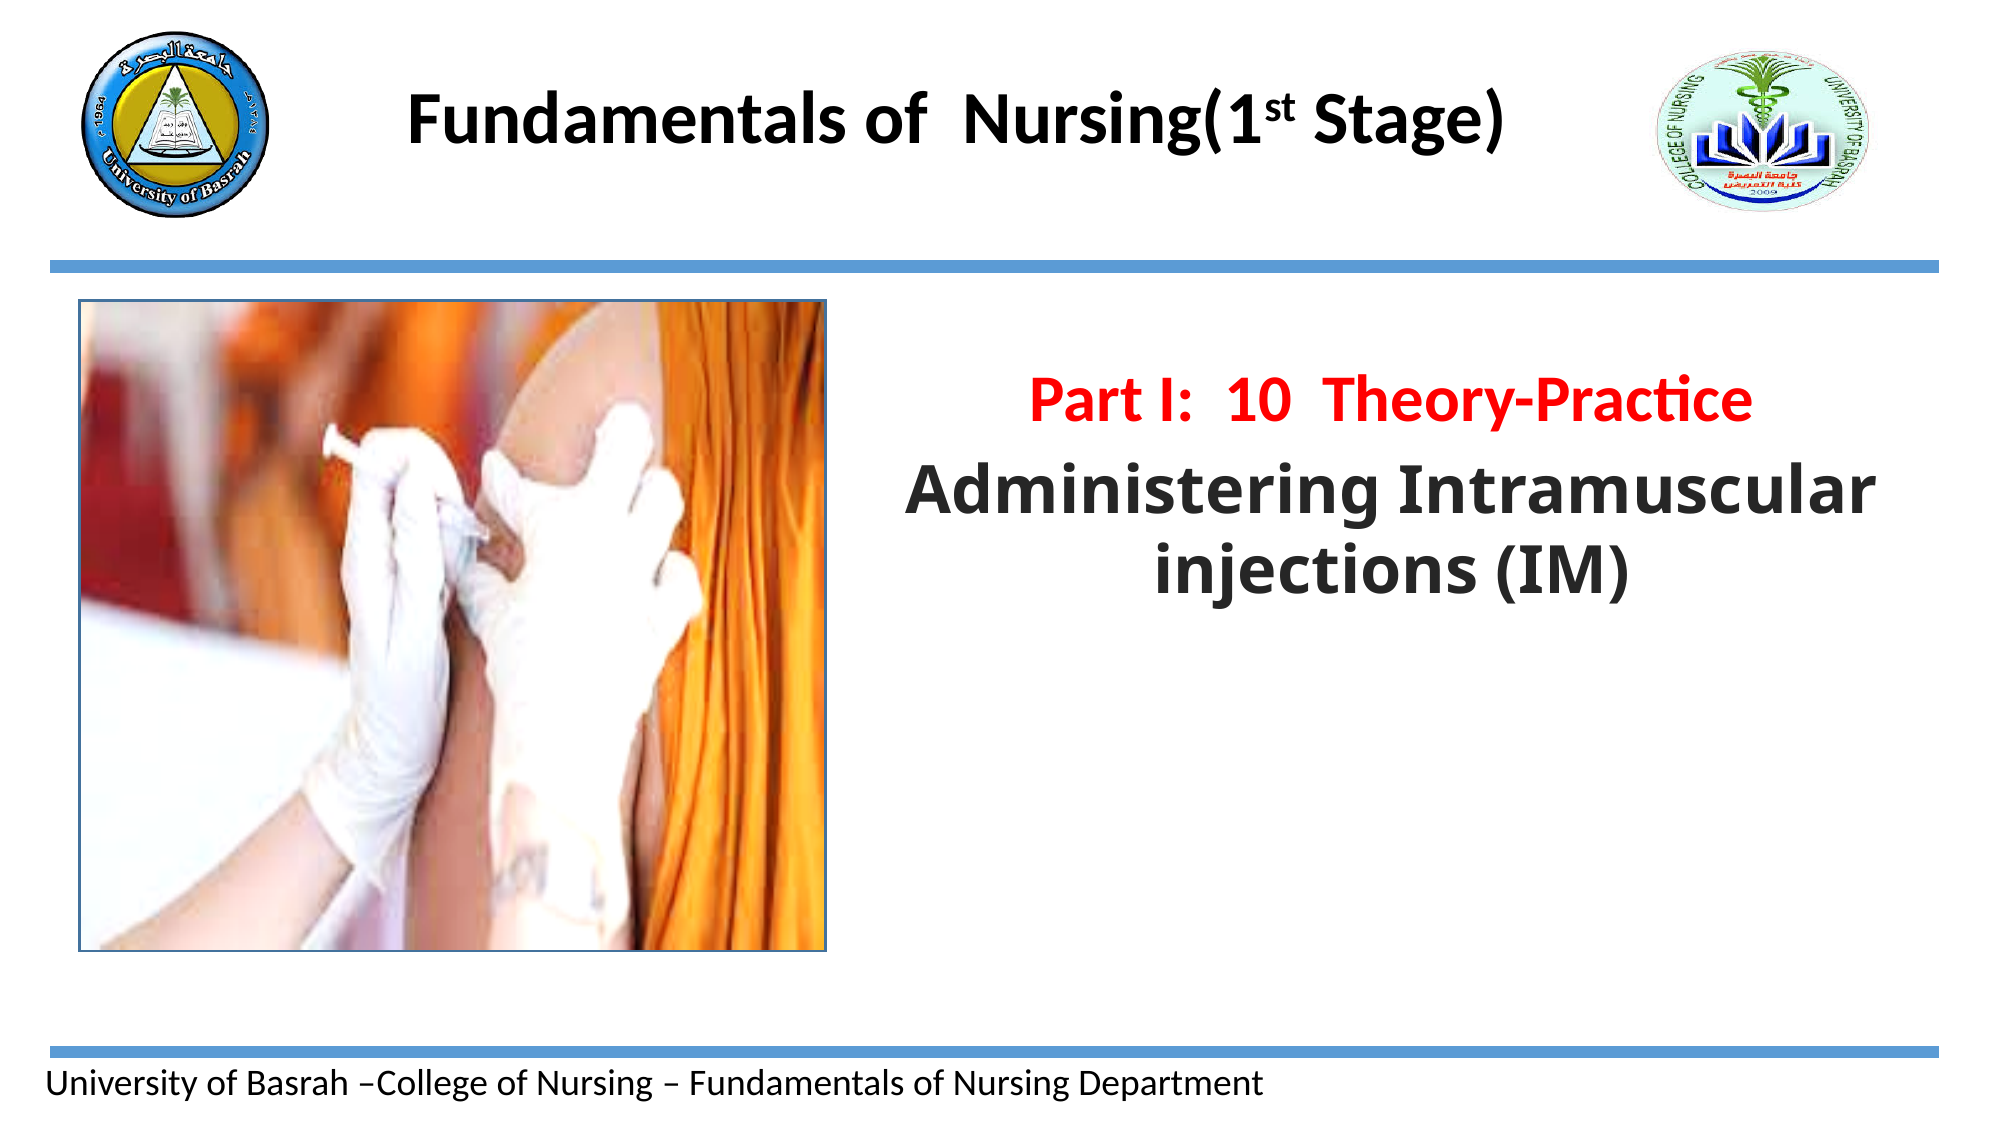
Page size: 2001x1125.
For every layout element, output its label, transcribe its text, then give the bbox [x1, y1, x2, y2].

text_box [30, 1050, 1939, 1112]
text_box Part I: 10 Theory-Practice Administering Intramuscular injections (IM) [845, 347, 1939, 708]
picture [81, 31, 270, 218]
picture [1626, 31, 1900, 218]
text_box Fundamentals of Nursing(1st Stage) [375, 61, 1522, 237]
picture [81, 302, 824, 950]
